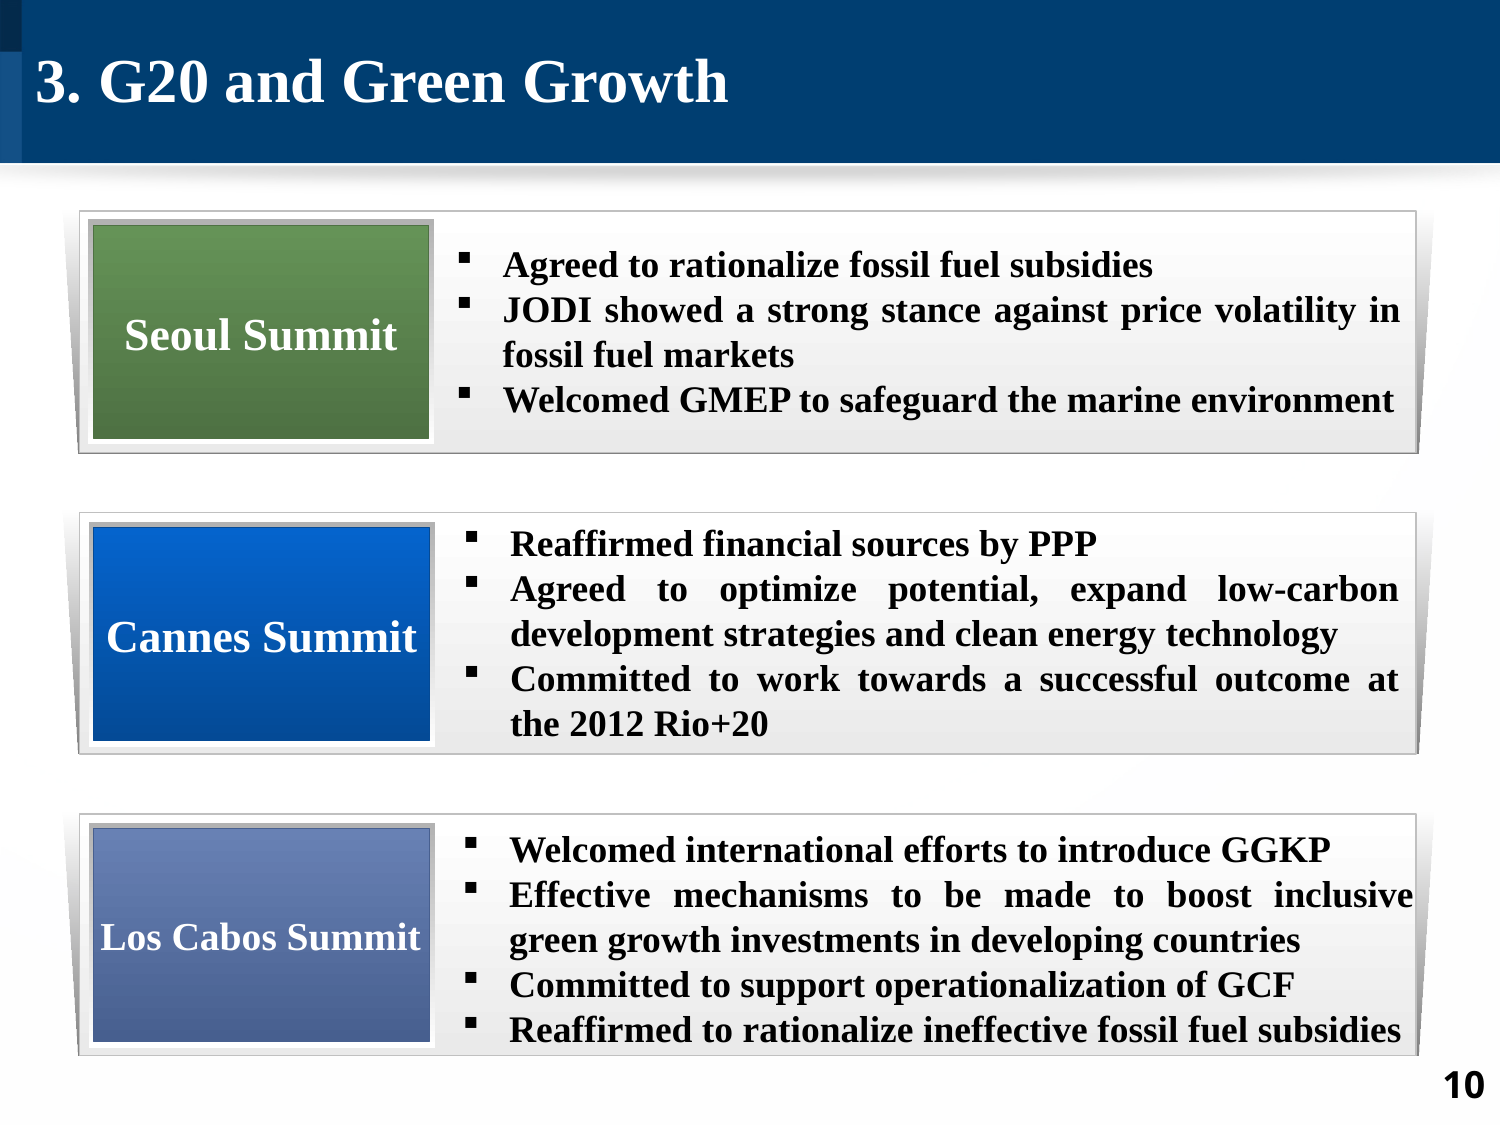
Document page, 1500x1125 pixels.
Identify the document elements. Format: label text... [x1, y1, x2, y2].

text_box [88, 219, 434, 445]
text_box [62, 510, 1434, 755]
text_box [88, 522, 435, 747]
text_box 3. G20 and Green Growth [20, 32, 1474, 129]
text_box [62, 812, 1434, 1056]
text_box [62, 209, 1434, 454]
picture [0, 0, 1500, 1125]
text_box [88, 822, 435, 1048]
text_box 10 [1149, 1053, 1500, 1114]
